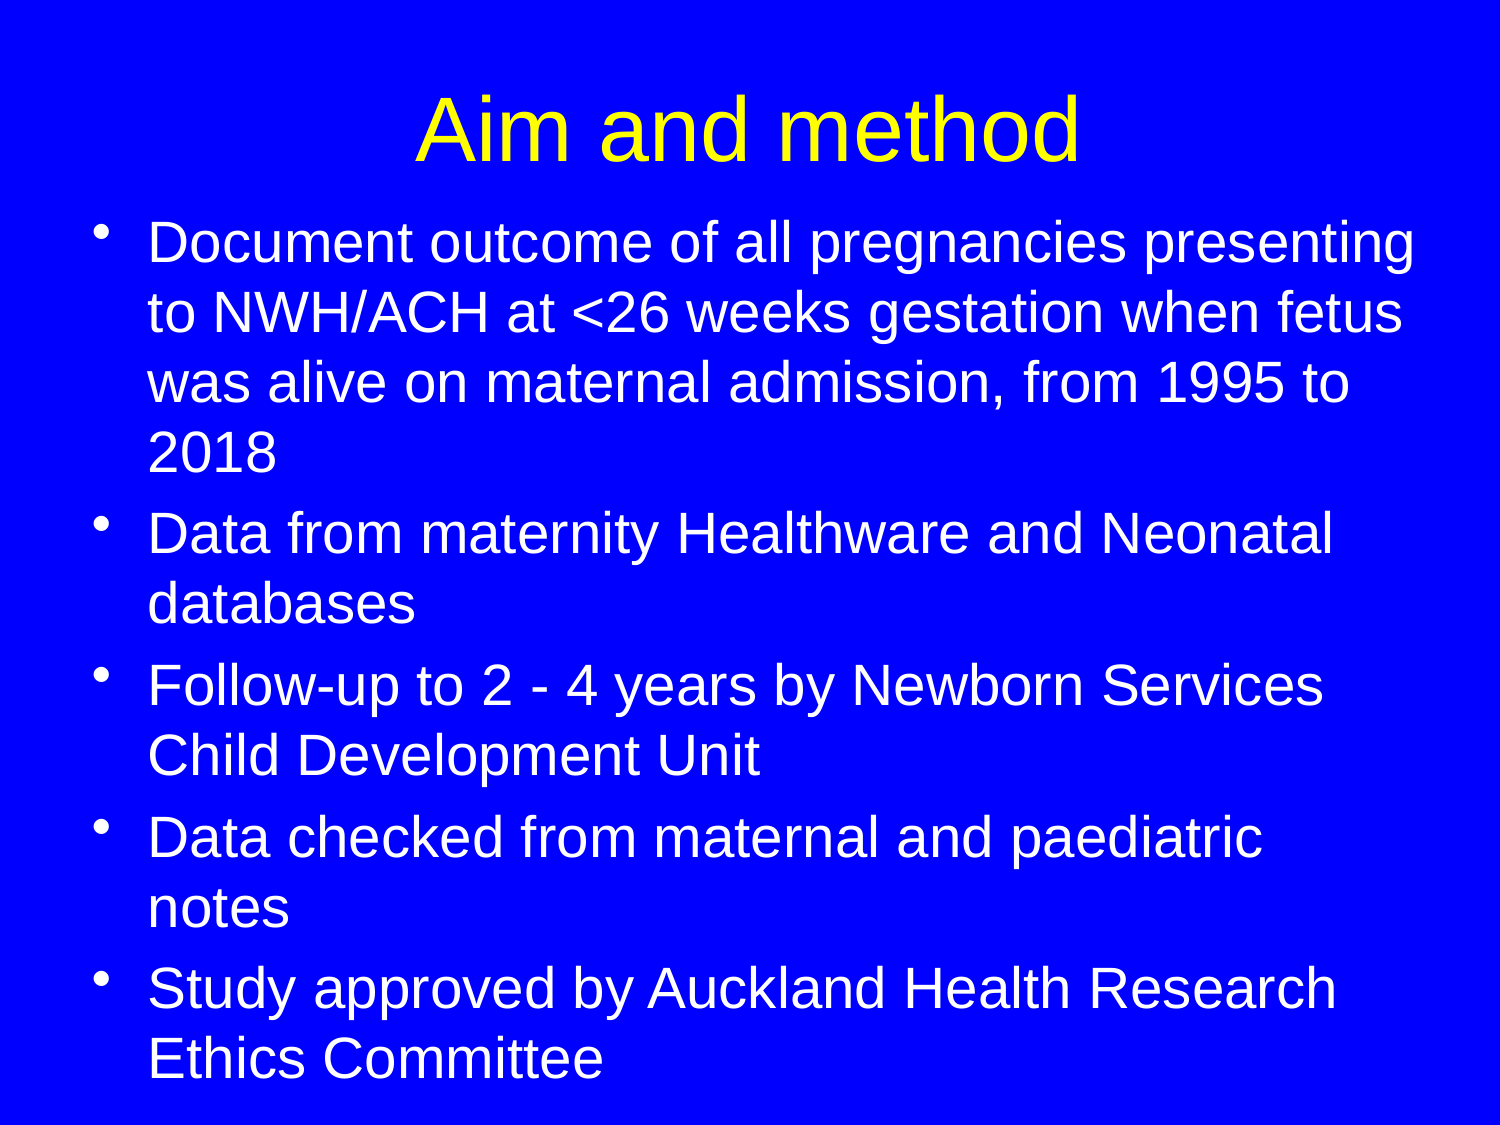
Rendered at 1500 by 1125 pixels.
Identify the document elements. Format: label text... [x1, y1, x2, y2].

list Document outcome of all pregnancies presenting to NWH/ACH at <26 weeks gestation when fetus was alive on maternal admission, from 1995 to 2018 Data from maternity Healthware and Neonatal databases Follow-up to 2 - 4 years by Newborn Services Child Development Unit Data checked from maternal and paediatric notes Study approved by Auckland Health Research Ethics Committee [76, 196, 1436, 1000]
title Aim and method [112, 30, 1388, 196]
